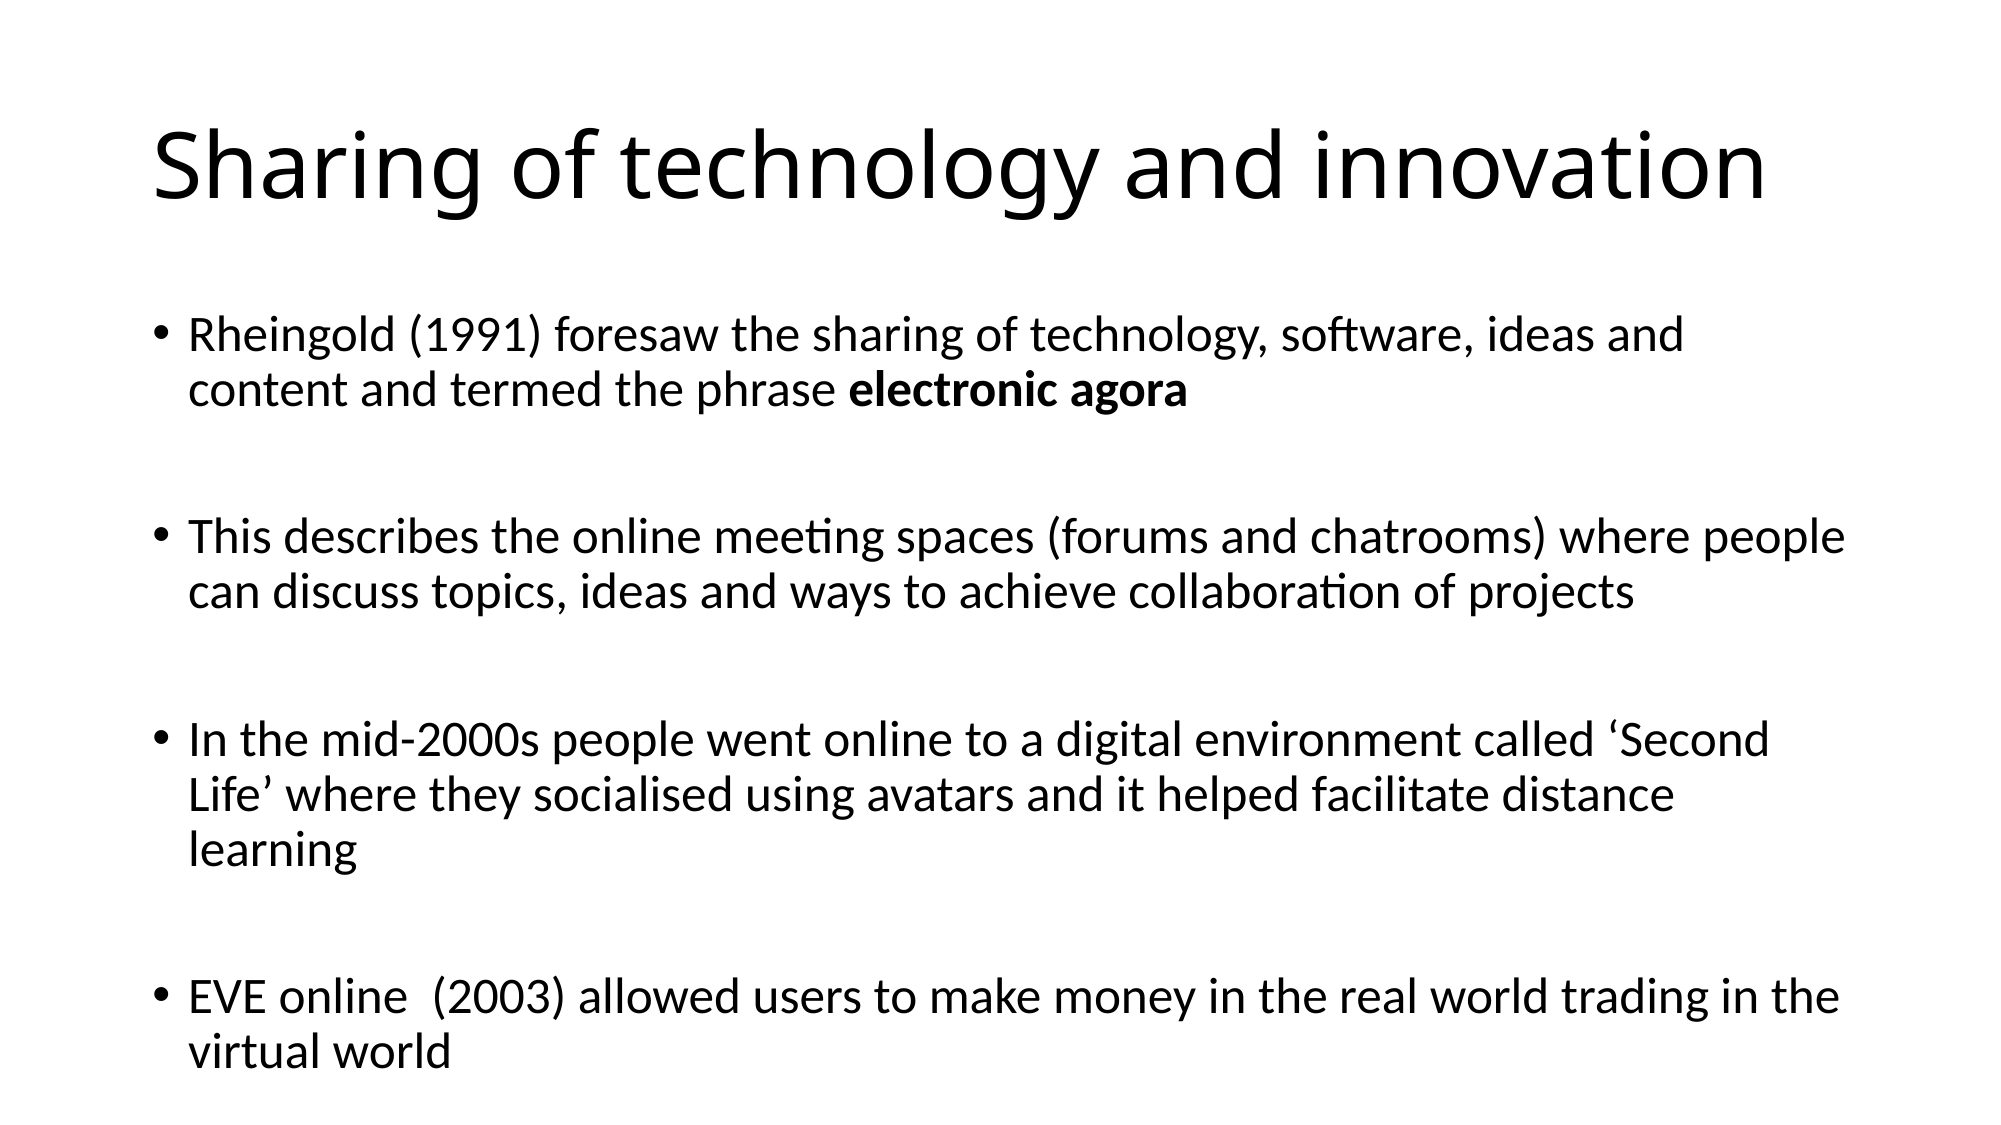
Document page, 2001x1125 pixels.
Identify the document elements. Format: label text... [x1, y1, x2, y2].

title Sharing of technology and innovation [137, 59, 1863, 278]
list Rheingold (1991) foresaw the sharing of technology, software, ideas and content and termed the phrase electronic agora This describes the online meeting spaces (forums and chatrooms) where people can discuss topics, ideas and ways to achieve collaboration of projects In the mid-2000s people went online to a digital environment called ‘Second Life’ where they socialised using avatars and it helped facilitate distance learning EVE online (2003) allowed users to make money in the real world trading in the virtual world [137, 299, 1863, 1092]
